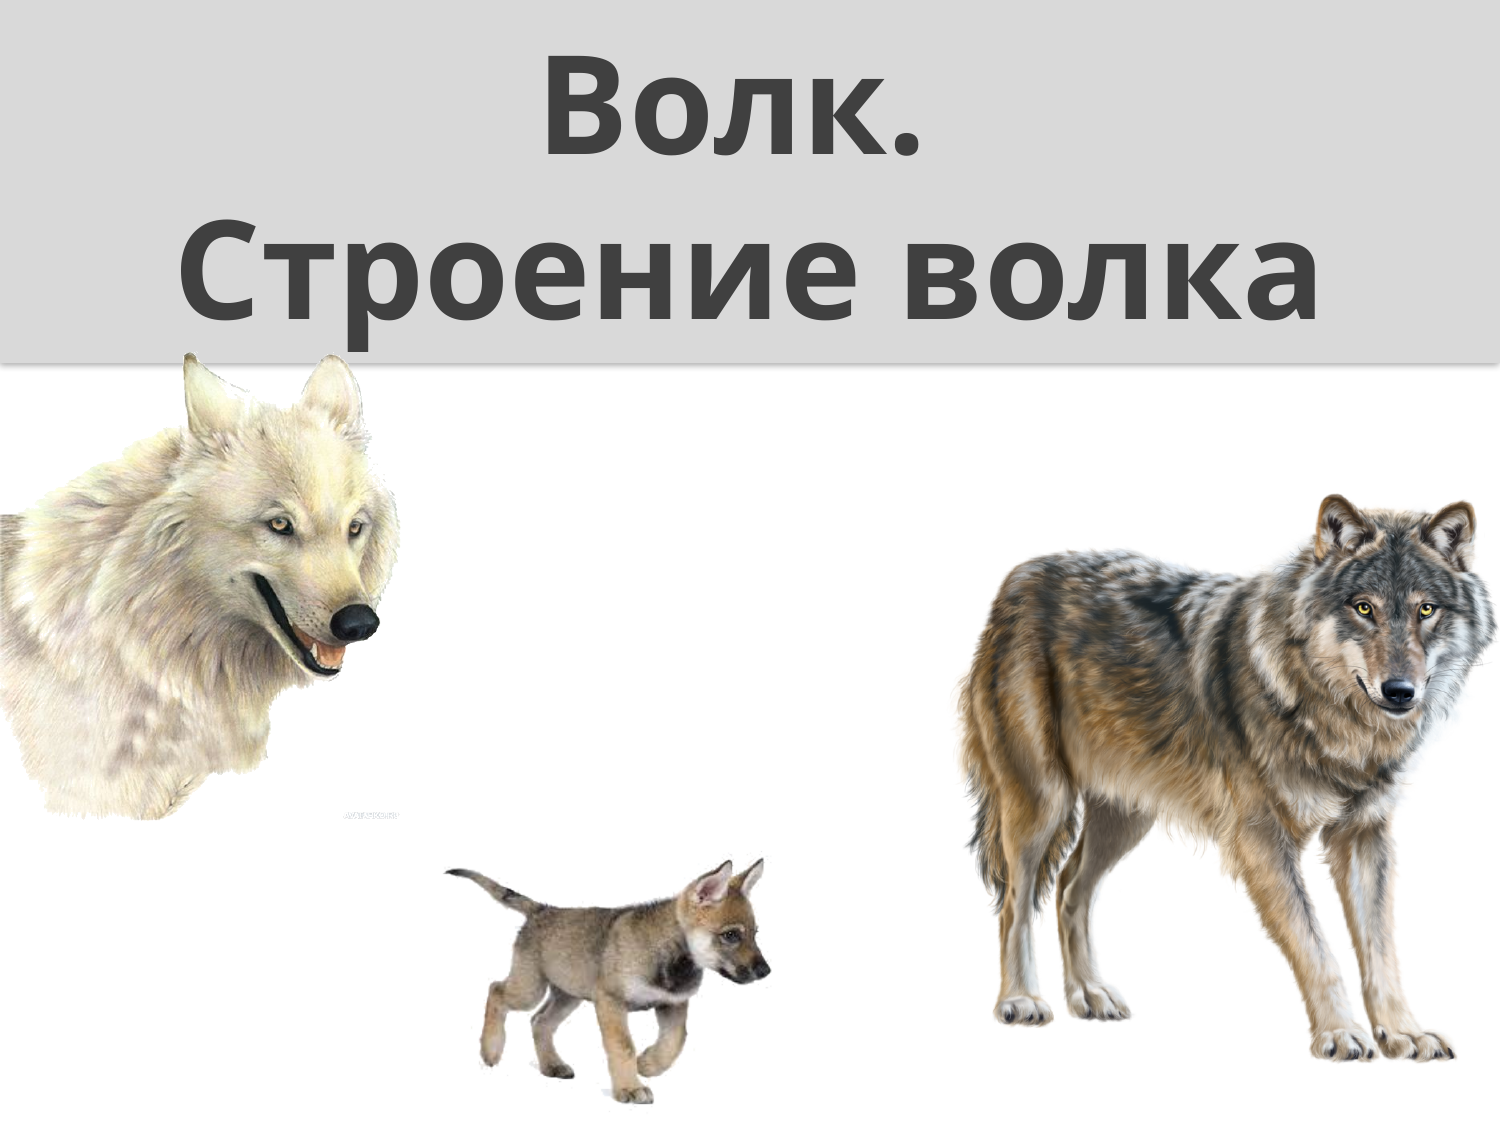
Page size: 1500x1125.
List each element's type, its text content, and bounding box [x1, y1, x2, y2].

title Волк. Строение волка [0, 0, 1500, 364]
picture [421, 826, 834, 1125]
picture [0, 351, 401, 821]
picture [945, 491, 1500, 1065]
